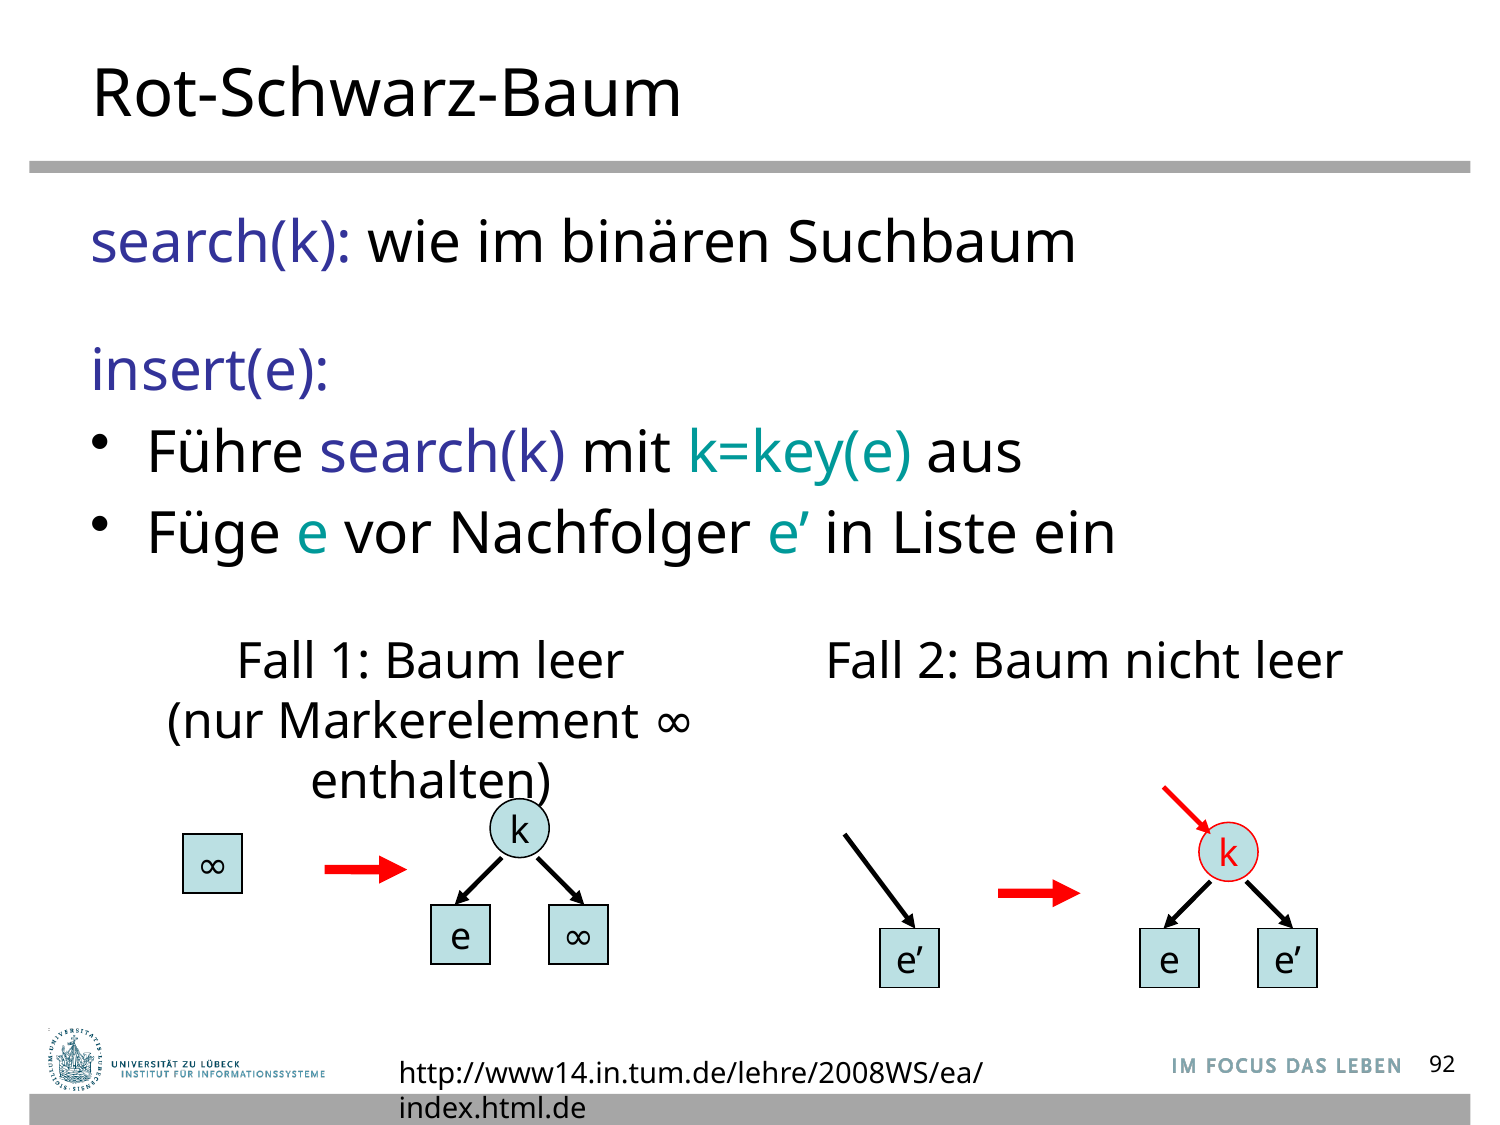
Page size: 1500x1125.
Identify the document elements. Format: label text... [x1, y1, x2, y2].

text_box [844, 834, 916, 929]
picture [1173, 1058, 1305, 1073]
text_box [998, 887, 1081, 900]
text_box [454, 857, 502, 905]
list search(k): wie im binären Suchbaum insert(e): Führe search(k) mit k=key(e) aus Füge e vor Nachfolger e’ in Liste ein [75, 196, 1425, 1012]
text_box ∞ [183, 834, 243, 894]
text_box [1163, 786, 1211, 835]
text_box e’ [1257, 928, 1317, 988]
text_box Fall 1: Baum leer (nur Markerelement ∞ enthalten) [53, 621, 809, 817]
text_box e [430, 904, 491, 965]
slide_number 92 [1305, 1050, 1471, 1083]
text_box k [1198, 822, 1259, 882]
text_box [1163, 881, 1211, 929]
title Rot-Schwarz-Baum [76, 42, 1427, 126]
text_box k [490, 798, 550, 858]
text_box e [1139, 928, 1199, 988]
text_box e’ [879, 928, 939, 988]
text_box [1245, 881, 1294, 929]
text_box Fall 2: Baum nicht leer [810, 621, 1360, 697]
text_box [324, 863, 408, 876]
text_box http://www14.in.tum.de/lehre/2008WS/ea/index.html.de [383, 1046, 1134, 1125]
text_box [537, 857, 585, 905]
text_box ∞ [548, 904, 609, 965]
